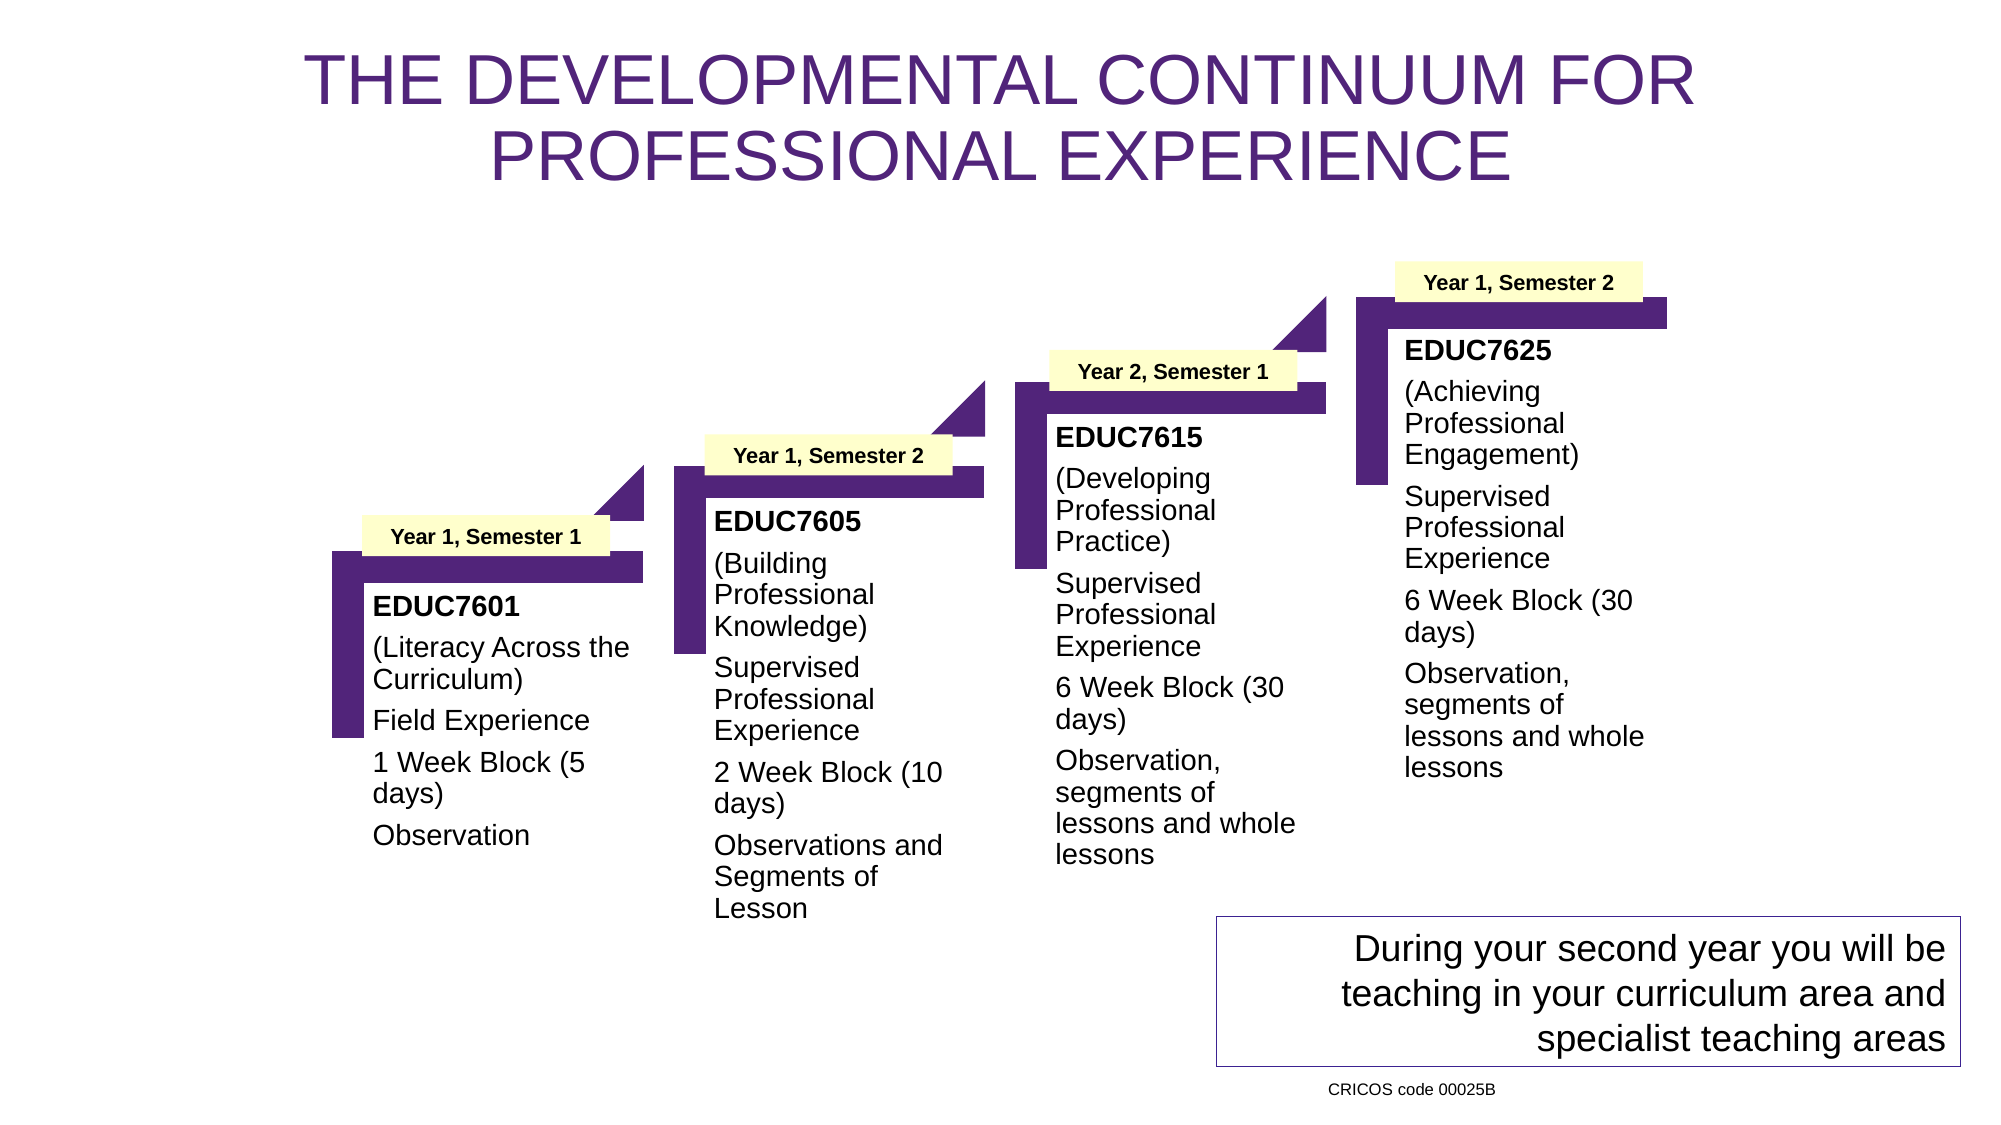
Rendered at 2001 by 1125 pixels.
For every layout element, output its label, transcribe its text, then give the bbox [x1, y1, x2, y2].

text_box During your second year you will be teaching in your curriculum area and specialist teaching areas [1216, 916, 1961, 1067]
title THE DEVELOPMENTAL CONTINUUM FOR PROFESSIONAL EXPERIENCE [125, 31, 1877, 209]
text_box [333, 117, 1667, 1007]
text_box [1395, 326, 1675, 571]
